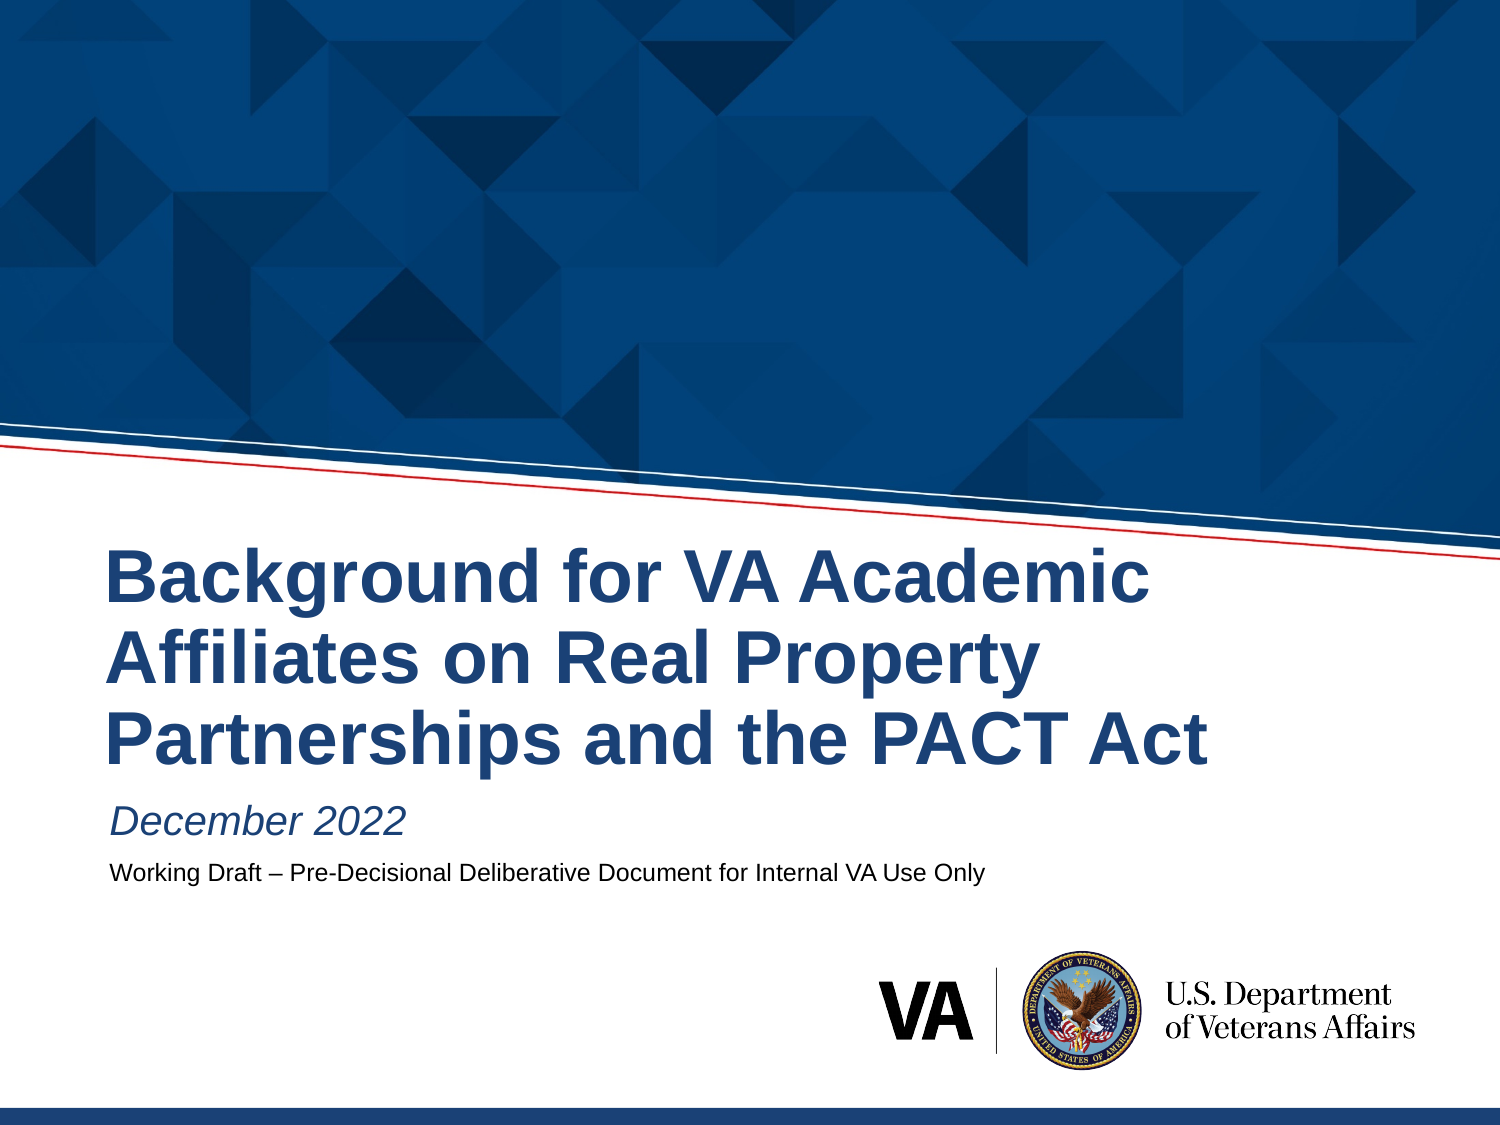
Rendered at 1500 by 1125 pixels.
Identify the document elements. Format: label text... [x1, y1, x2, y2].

list December 2022 Working Draft – Pre-Decisional Deliberative Document for Internal VA Use Only [94, 792, 1418, 908]
picture [0, 0, 1500, 591]
title Background for VA Academic Affiliates on Real Property Partnerships and the PACT Act [89, 611, 1467, 708]
picture [878, 949, 1415, 1073]
